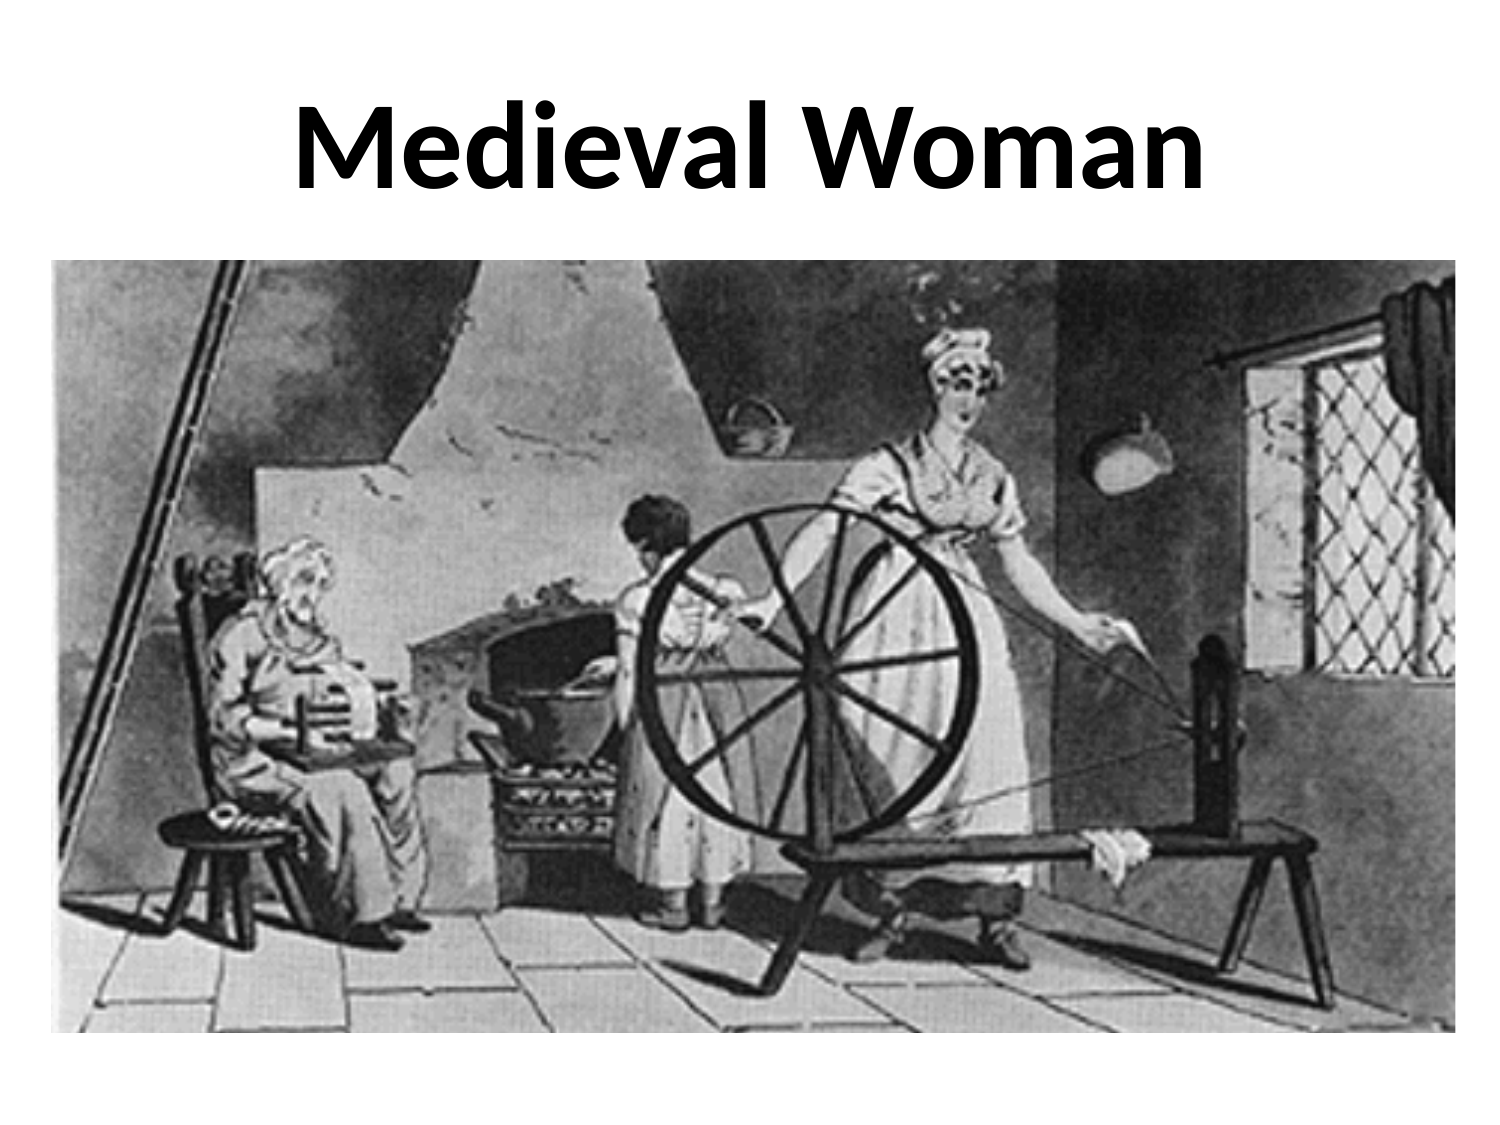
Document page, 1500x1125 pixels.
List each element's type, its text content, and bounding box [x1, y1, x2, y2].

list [50, 260, 1456, 1033]
title Medieval Woman [75, 45, 1425, 233]
